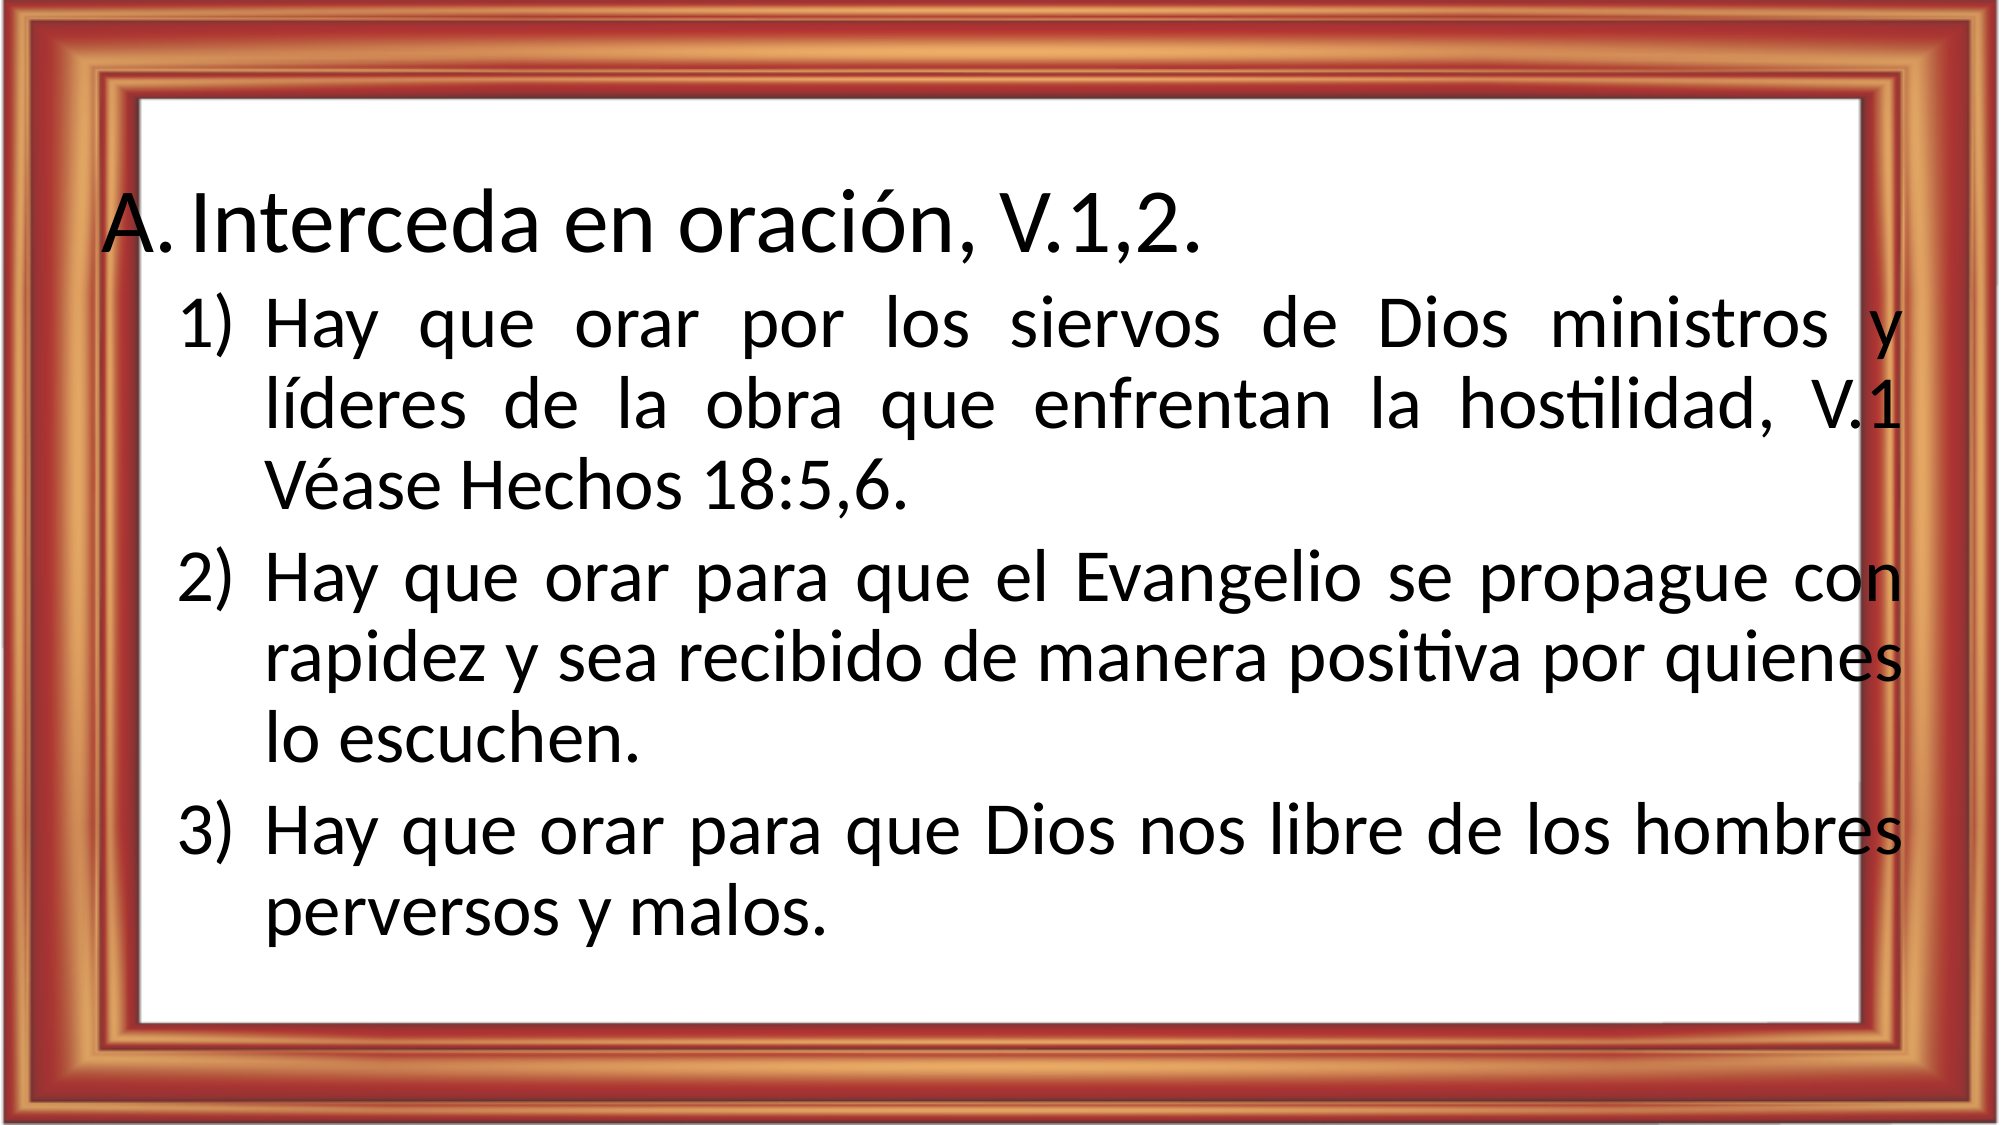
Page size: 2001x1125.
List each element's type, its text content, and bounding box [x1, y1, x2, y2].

list Interceda en oración, V.1,2. Hay que orar por los siervos de Dios ministros y líderes de la obra que enfrentan la hostilidad, V.1 Véase Hechos 18:5,6. Hay que orar para que el Evangelio se propague con rapidez y sea recibido de manera positiva por quienes lo escuchen. Hay que orar para que Dios nos libre de los hombres perversos y malos. [86, 90, 1921, 1035]
